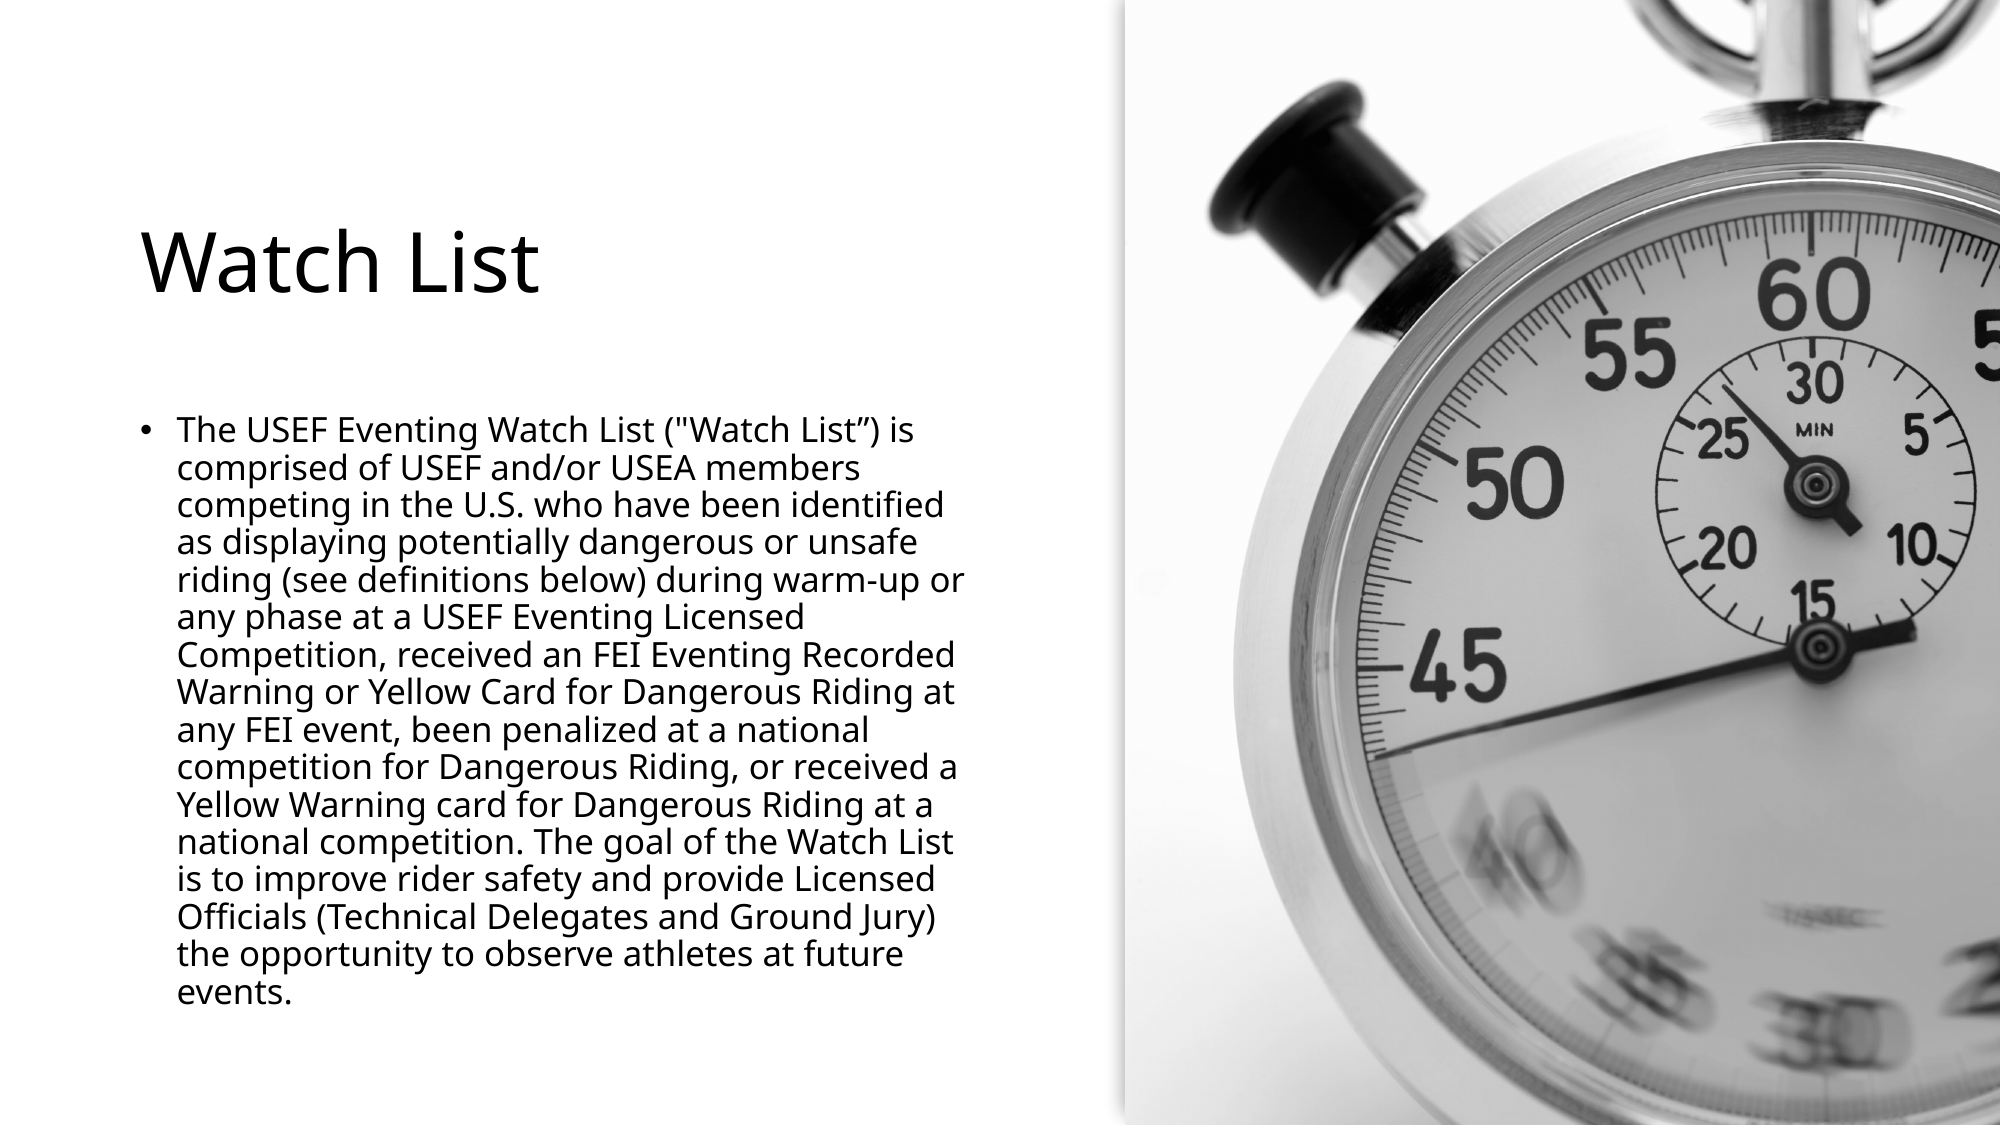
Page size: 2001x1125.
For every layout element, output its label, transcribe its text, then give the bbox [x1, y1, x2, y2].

list The USEF Eventing Watch List ("Watch List”) is comprised of USEF and/or USEA members competing in the U.S. who have been identified as displaying potentially dangerous or unsafe riding (see definitions below) during warm-up or any phase at a USEF Eventing Licensed Competition, received an FEI Eventing Recorded Warning or Yellow Card for Dangerous Riding at any FEI event, been penalized at a national competition for Dangerous Riding, or received a Yellow Warning card for Dangerous Riding at a national competition. The goal of the Watch List is to improve rider safety and provide Licensed Officials (Technical Delegates and Ground Jury) the opportunity to observe athletes at future events. [124, 405, 1000, 1024]
picture [1124, 0, 2000, 1125]
title Watch List [124, 125, 1000, 405]
text_box [0, 0, 1124, 1125]
